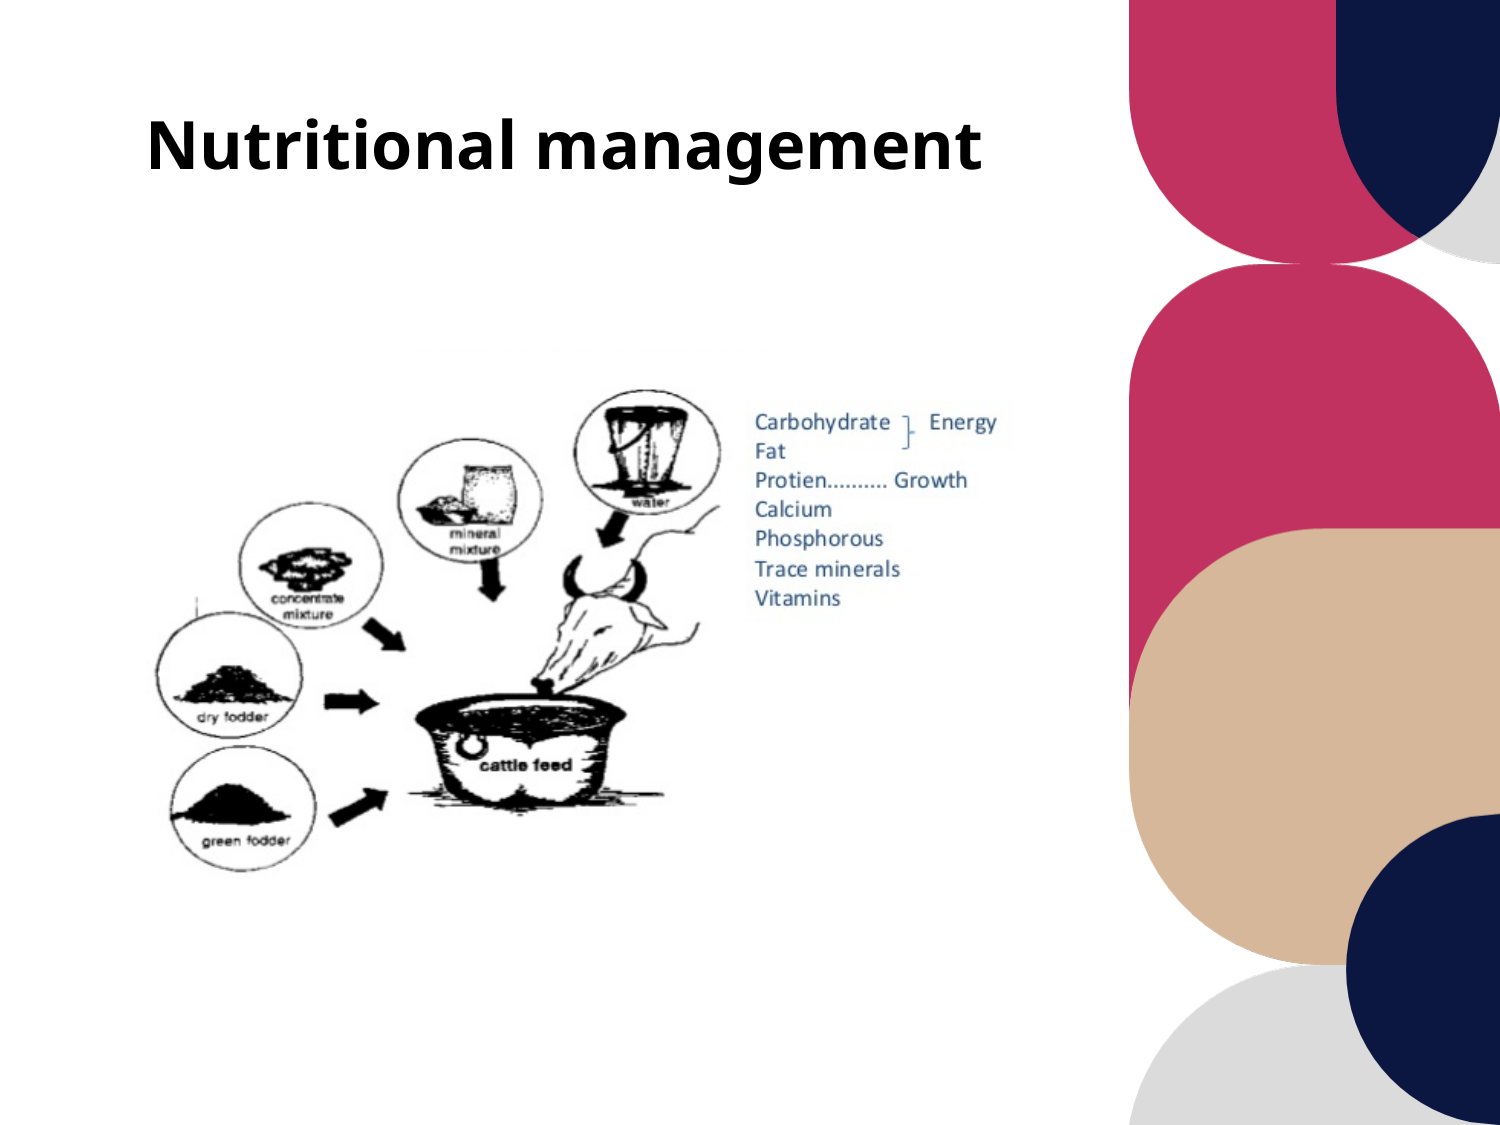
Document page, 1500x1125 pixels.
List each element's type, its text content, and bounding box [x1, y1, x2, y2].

title Nutritional management [36, 75, 1093, 210]
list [84, 348, 1061, 963]
picture [1129, 0, 1500, 1125]
